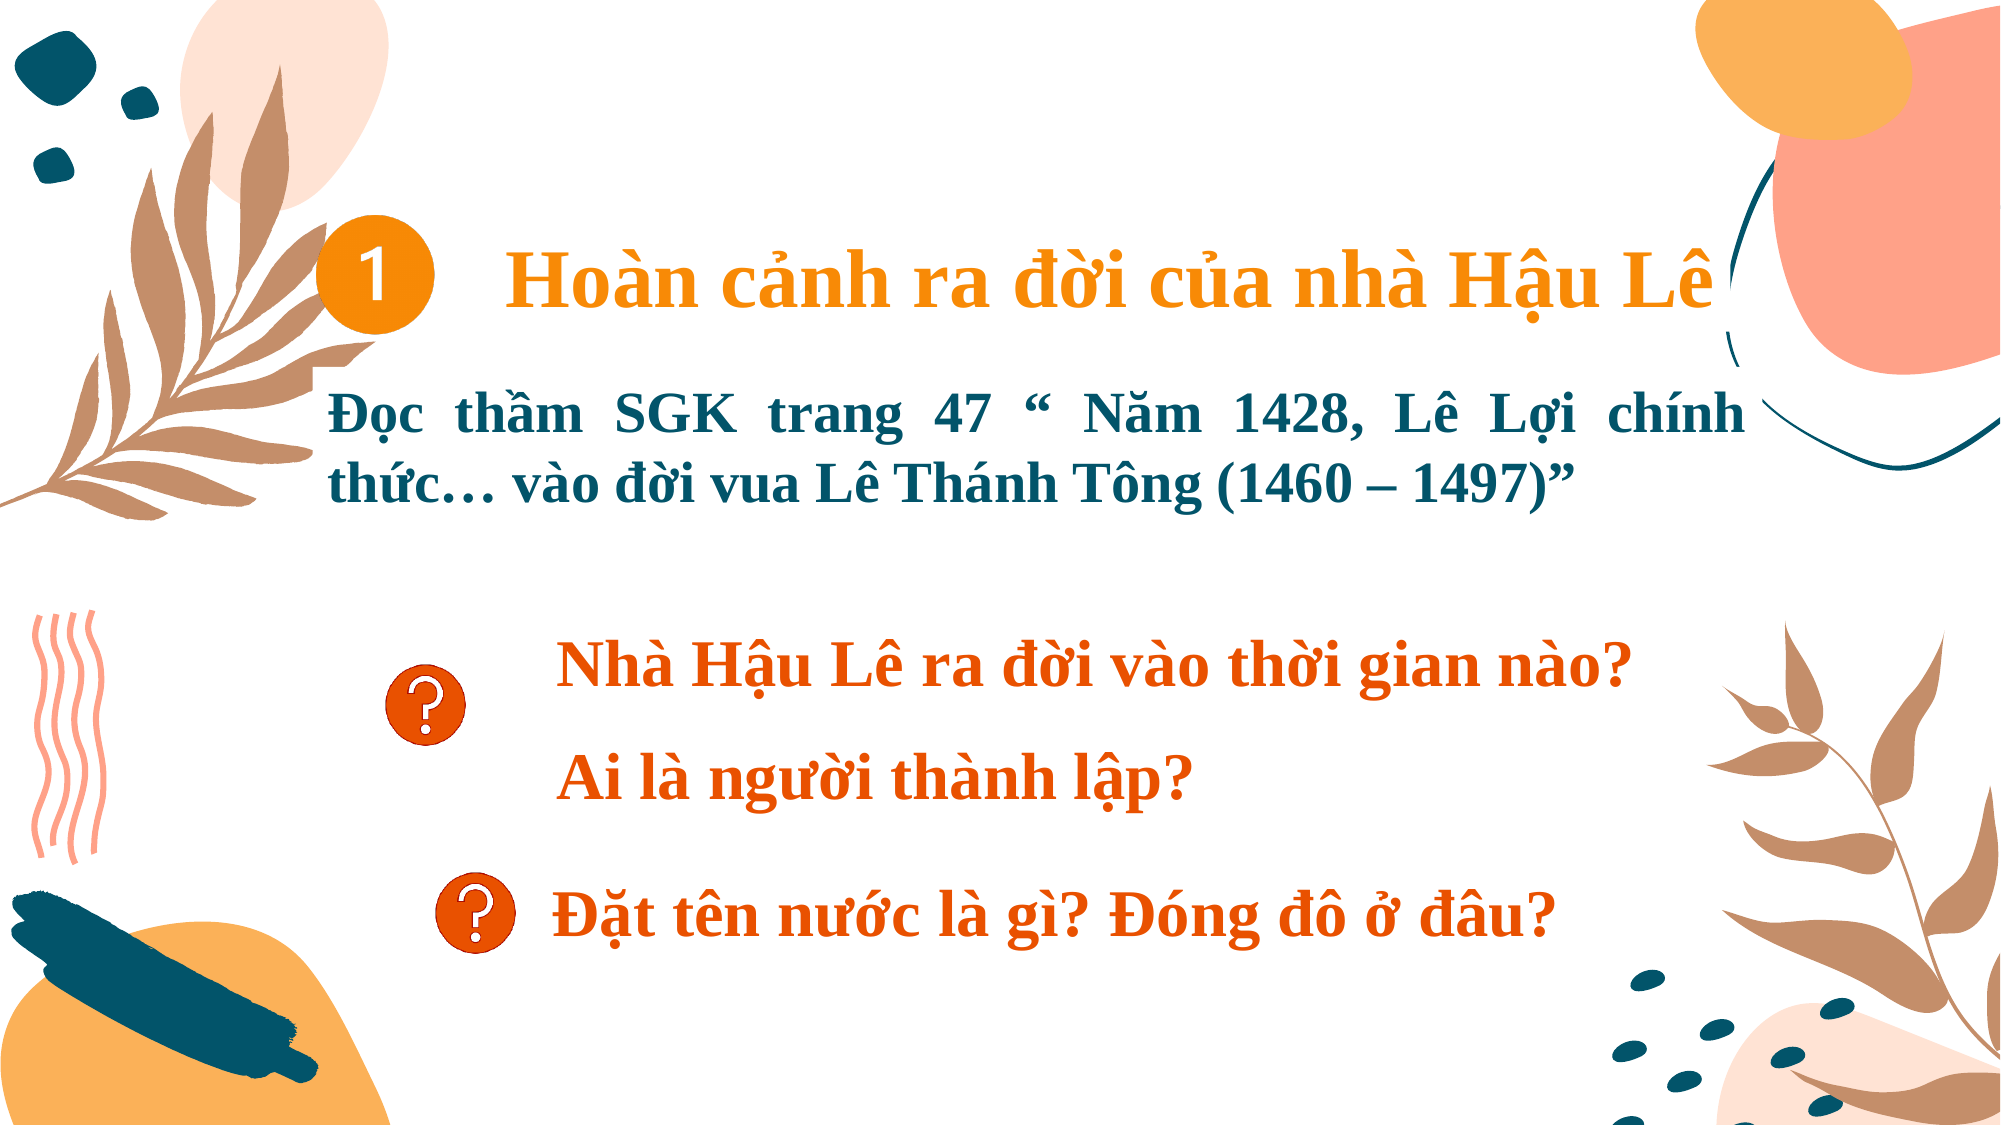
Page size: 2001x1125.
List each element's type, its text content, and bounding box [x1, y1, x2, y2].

text_box Hoàn cảnh ra đời của nhà Hậu Lê [490, 216, 1731, 332]
picture [424, 862, 526, 963]
text_box Đặt tên nước là gì? Đóng đô ở đâu? [536, 862, 1775, 958]
picture [374, 654, 476, 755]
text_box Nhà Hậu Lê ra đời vào thời gian nào? Ai là người thành lập? [524, 612, 1784, 821]
text_box Đọc thầm SGK trang 47 “ Năm 1428, Lê Lợi chính thức… vào đời vua Lê Thánh Tông (1460 – 1497)” [312, 366, 1763, 522]
picture [299, 199, 451, 351]
